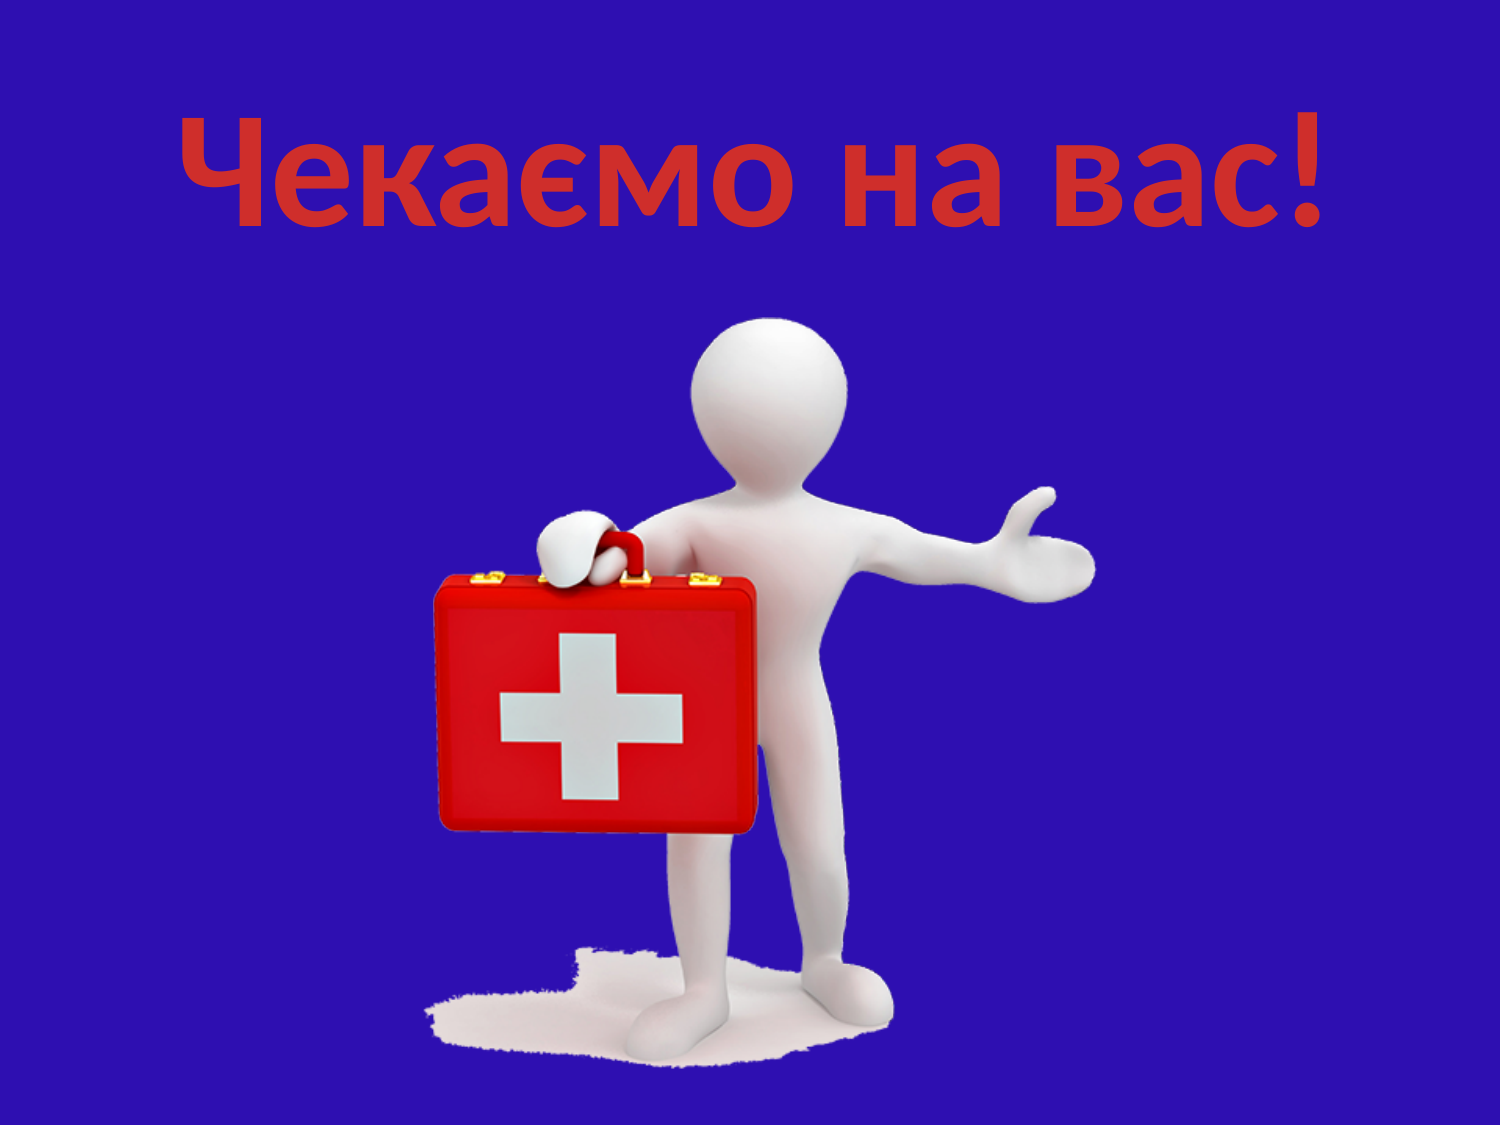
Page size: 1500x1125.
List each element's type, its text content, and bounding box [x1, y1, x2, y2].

picture [407, 302, 1111, 1072]
title Чекаємо на вас! [76, 30, 1436, 290]
